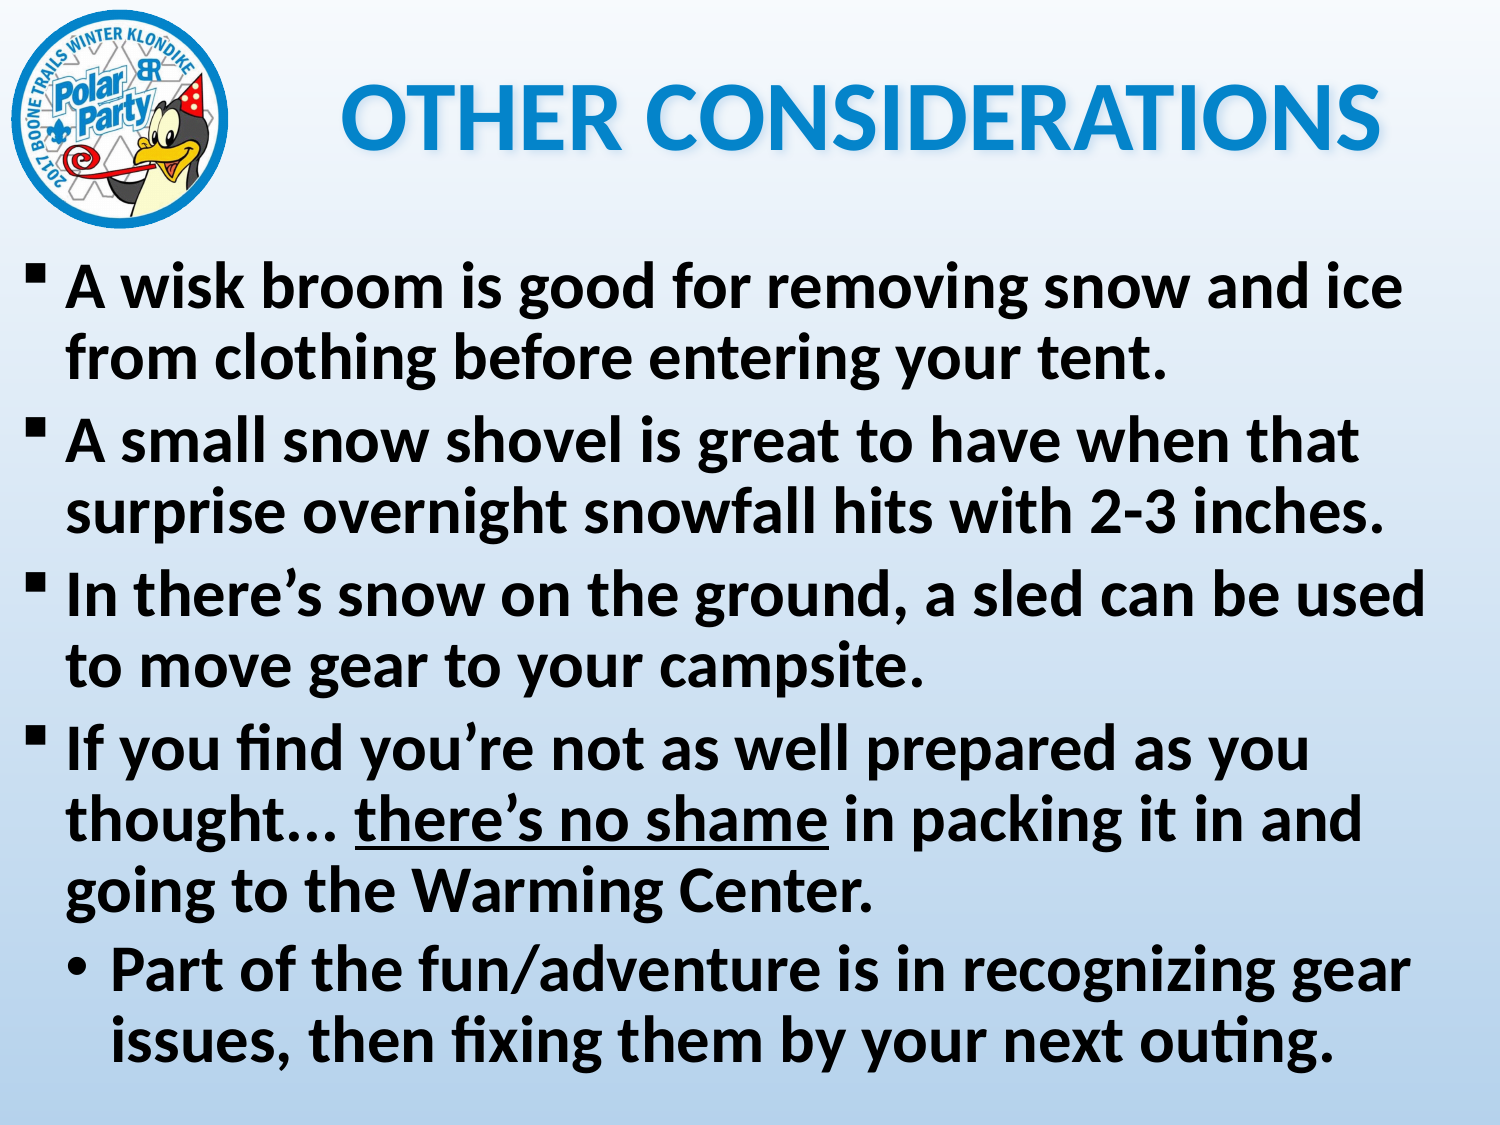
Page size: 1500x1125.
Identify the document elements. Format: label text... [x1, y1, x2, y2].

text_box A wisk broom is good for removing snow and ice from clothing before entering your tent. A small snow shovel is great to have when that surprise overnight snowfall hits with 2-3 inches. In there’s snow on the ground, a sled can be used to move gear to your campsite. If you find you’re not as well prepared as you thought... there’s no shame in packing it in and going to the Warming Center. Part of the fun/adventure is in recognizing gear issues, then fixing them by your next outing. [5, 243, 1496, 1084]
text_box OTHER CONSIDERATIONS [233, 65, 1496, 171]
picture [7, 6, 233, 232]
